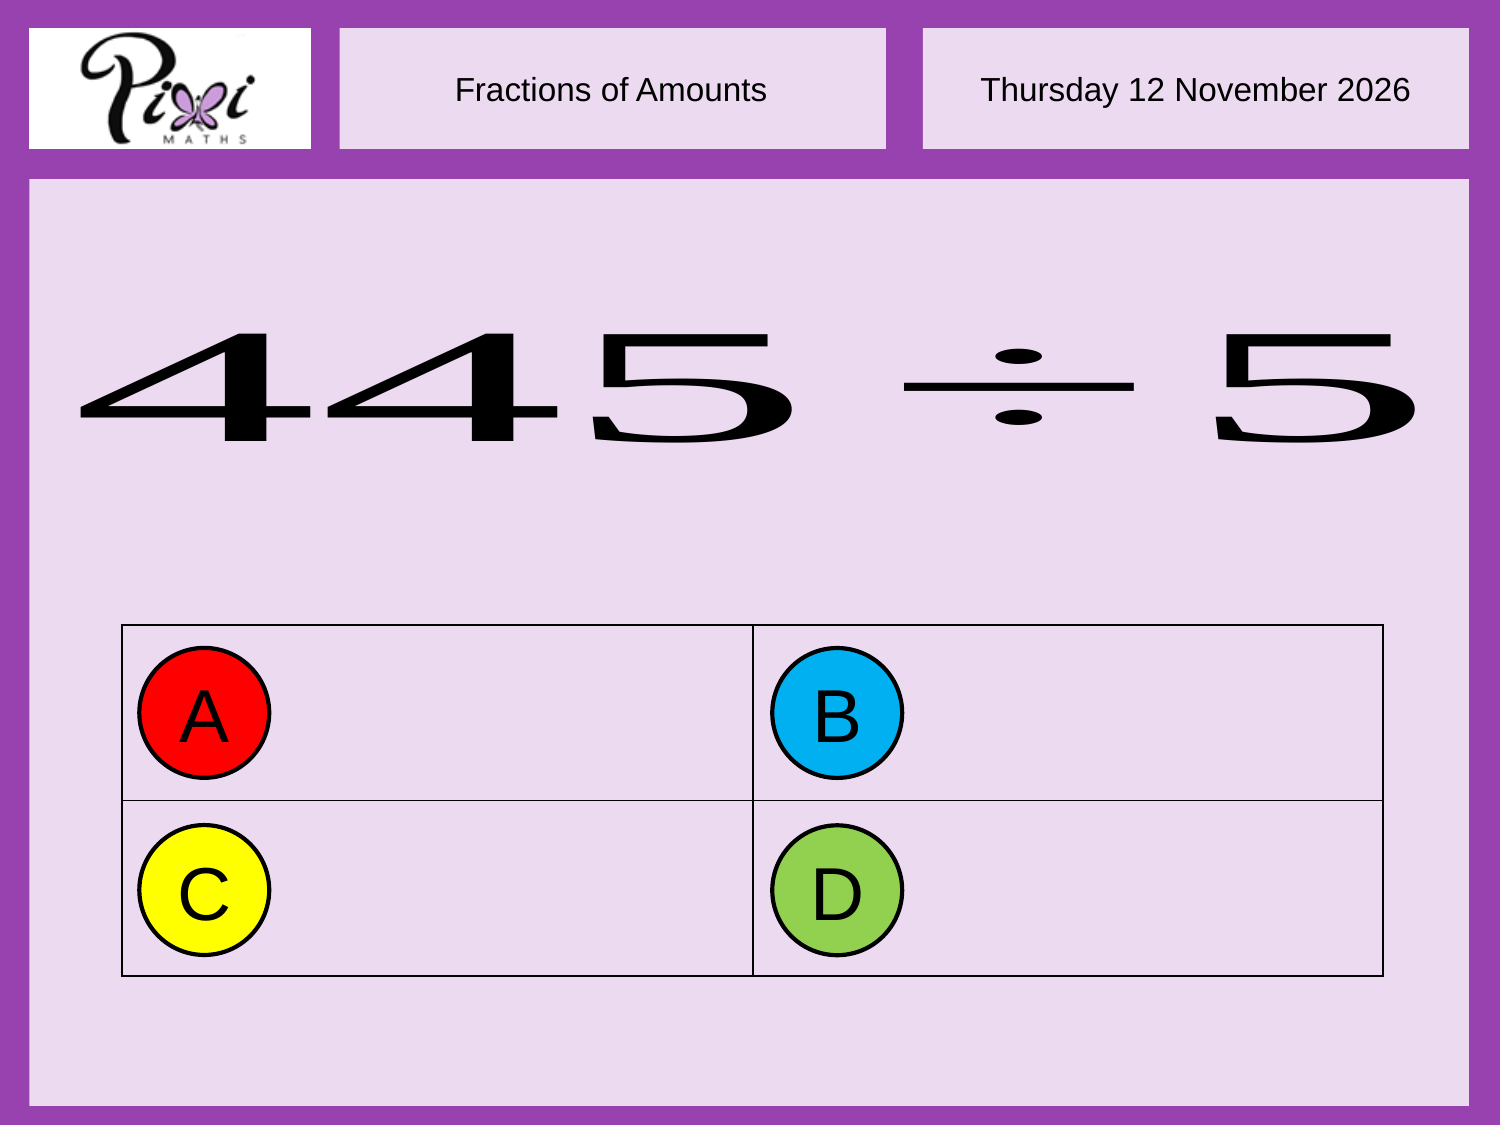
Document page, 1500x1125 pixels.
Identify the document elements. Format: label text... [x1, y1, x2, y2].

text_box B [770, 645, 905, 781]
picture [0, 0, 1500, 1125]
text_box A [137, 645, 272, 780]
text_box D [770, 823, 905, 958]
text_box C [137, 822, 272, 958]
